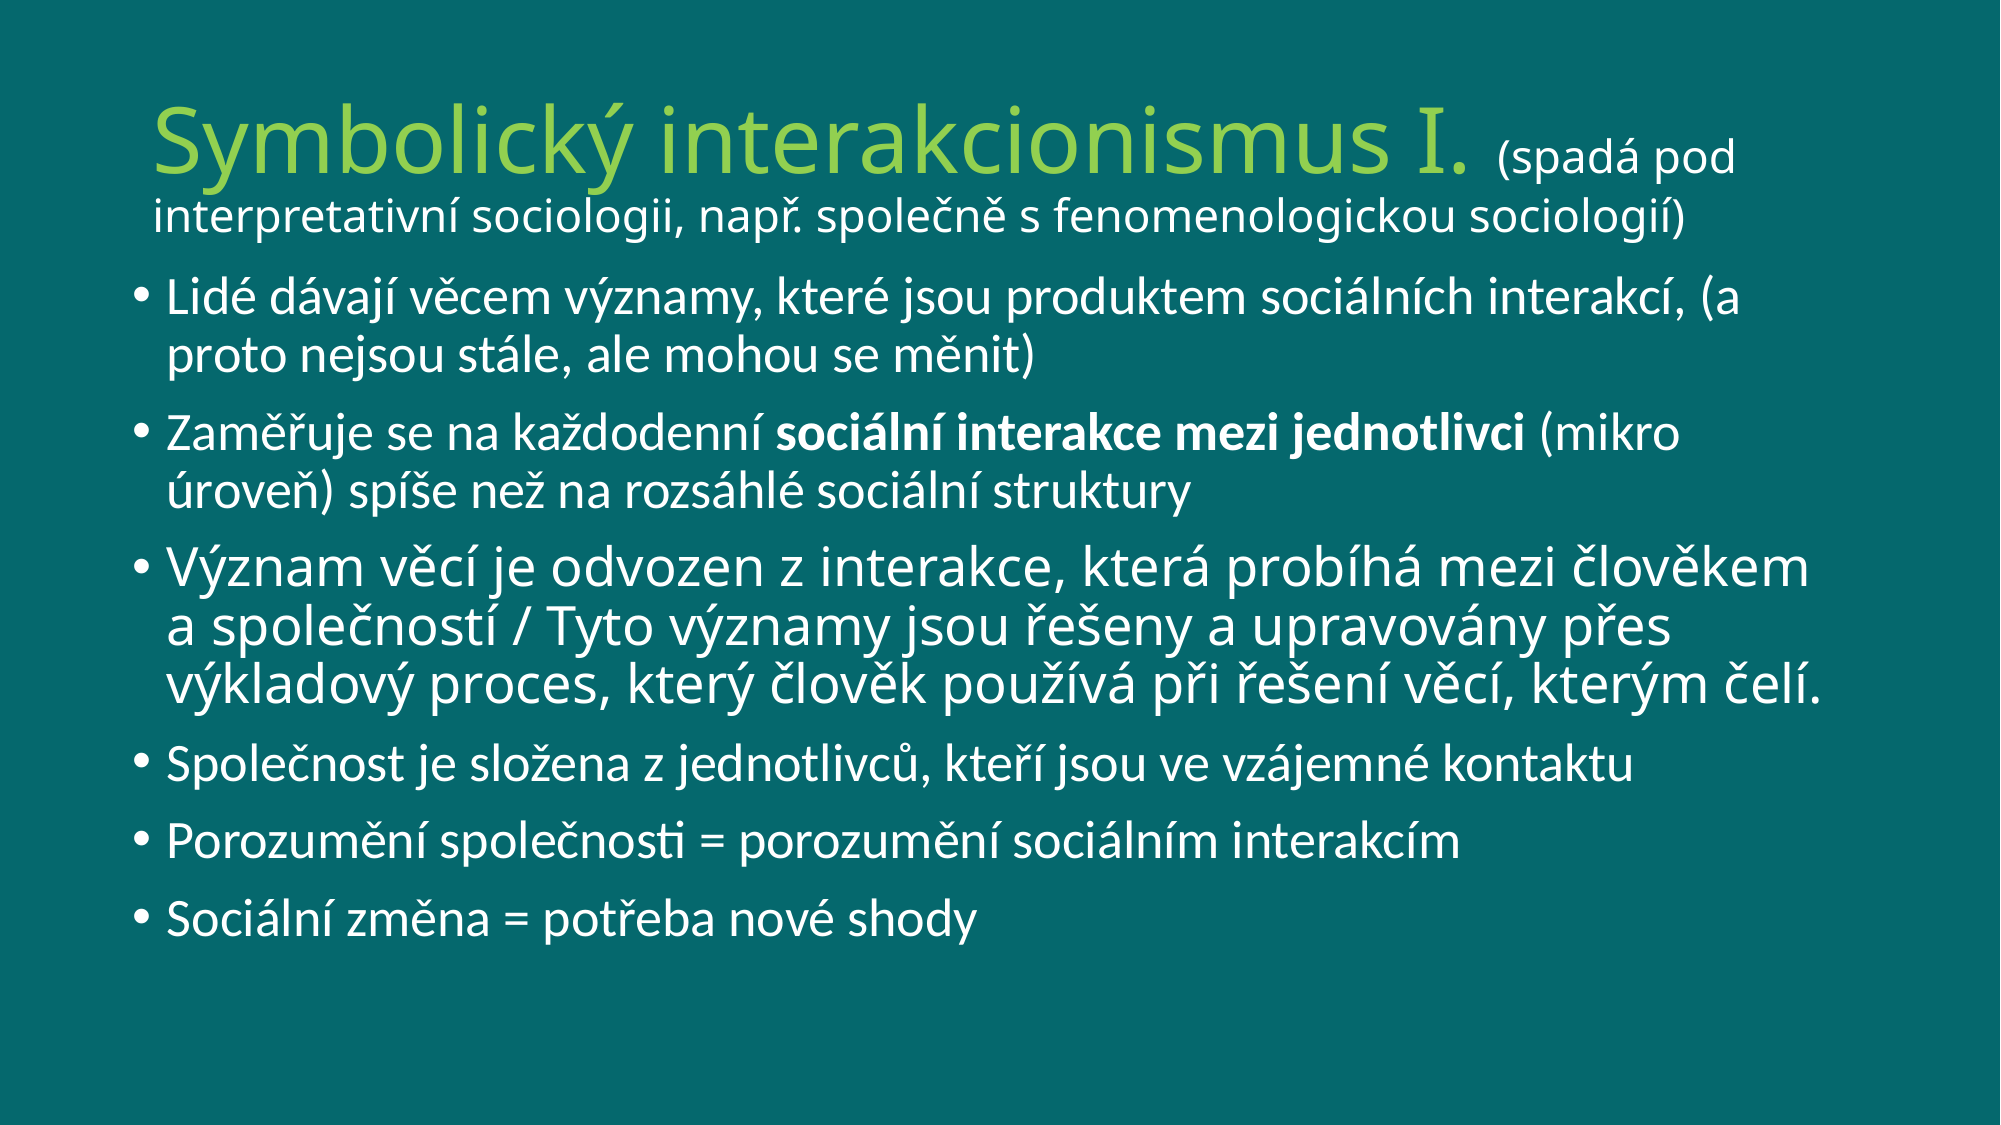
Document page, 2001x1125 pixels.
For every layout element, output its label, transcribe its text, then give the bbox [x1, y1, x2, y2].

list Lidé dávají věcem významy, které jsou produktem sociálních interakcí, (a proto nejsou stále, ale mohou se měnit) Zaměřuje se na každodenní sociální interakce mezi jednotlivci (mikro úroveň) spíše než na rozsáhlé sociální struktury Význam věcí je odvozen z interakce, která probíhá mezi člověkem a společností / Tyto významy jsou řešeny a upravovány přes výkladový proces, který člověk používá při řešení věcí, kterým čelí. Společnost je složena z jednotlivců, kteří jsou ve vzájemné kontaktu Porozumění společnosti = porozumění sociálním interakcím Sociální změna = potřeba nové shody [117, 259, 1842, 974]
title Symbolický interakcionismus I. (spadá pod interpretativní sociologii, např. společně s fenomenologickou sociologií) [137, 59, 1863, 278]
